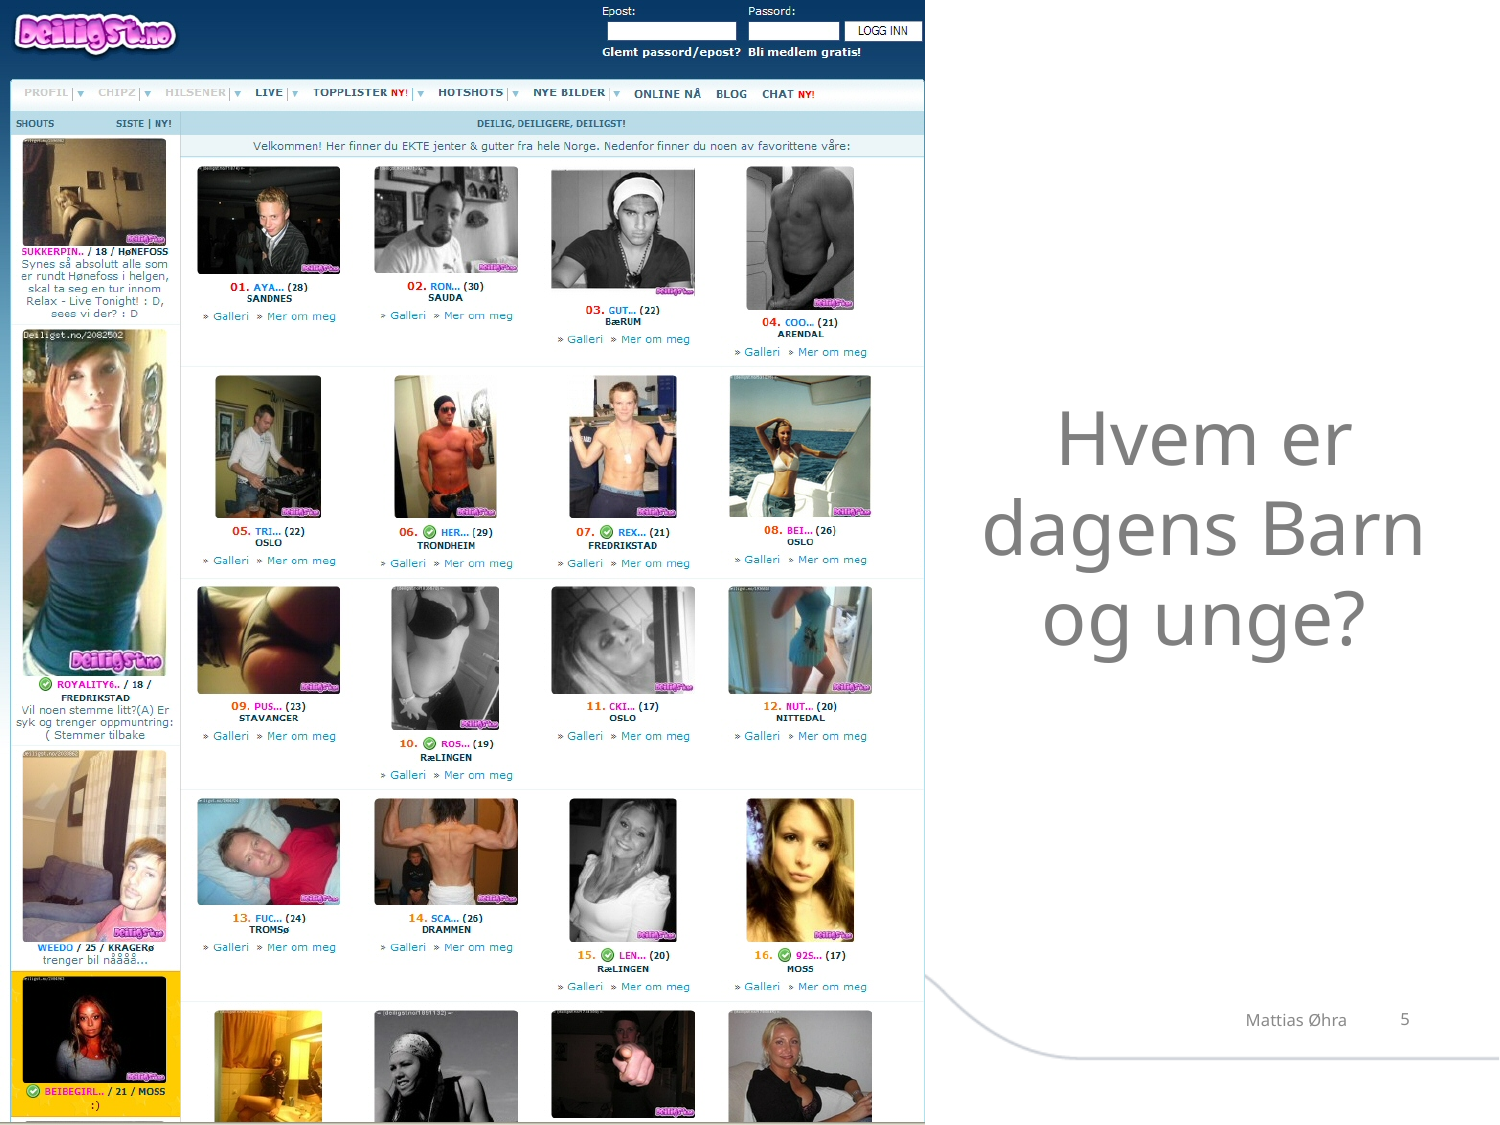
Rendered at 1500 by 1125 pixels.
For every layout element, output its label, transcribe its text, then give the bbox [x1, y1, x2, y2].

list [0, 0, 925, 1125]
title Hvem er dagens Barn og unge? [960, 480, 1448, 572]
footer Mattias Øhra [1025, 990, 1362, 1050]
slide_number 6 [1362, 990, 1425, 1050]
